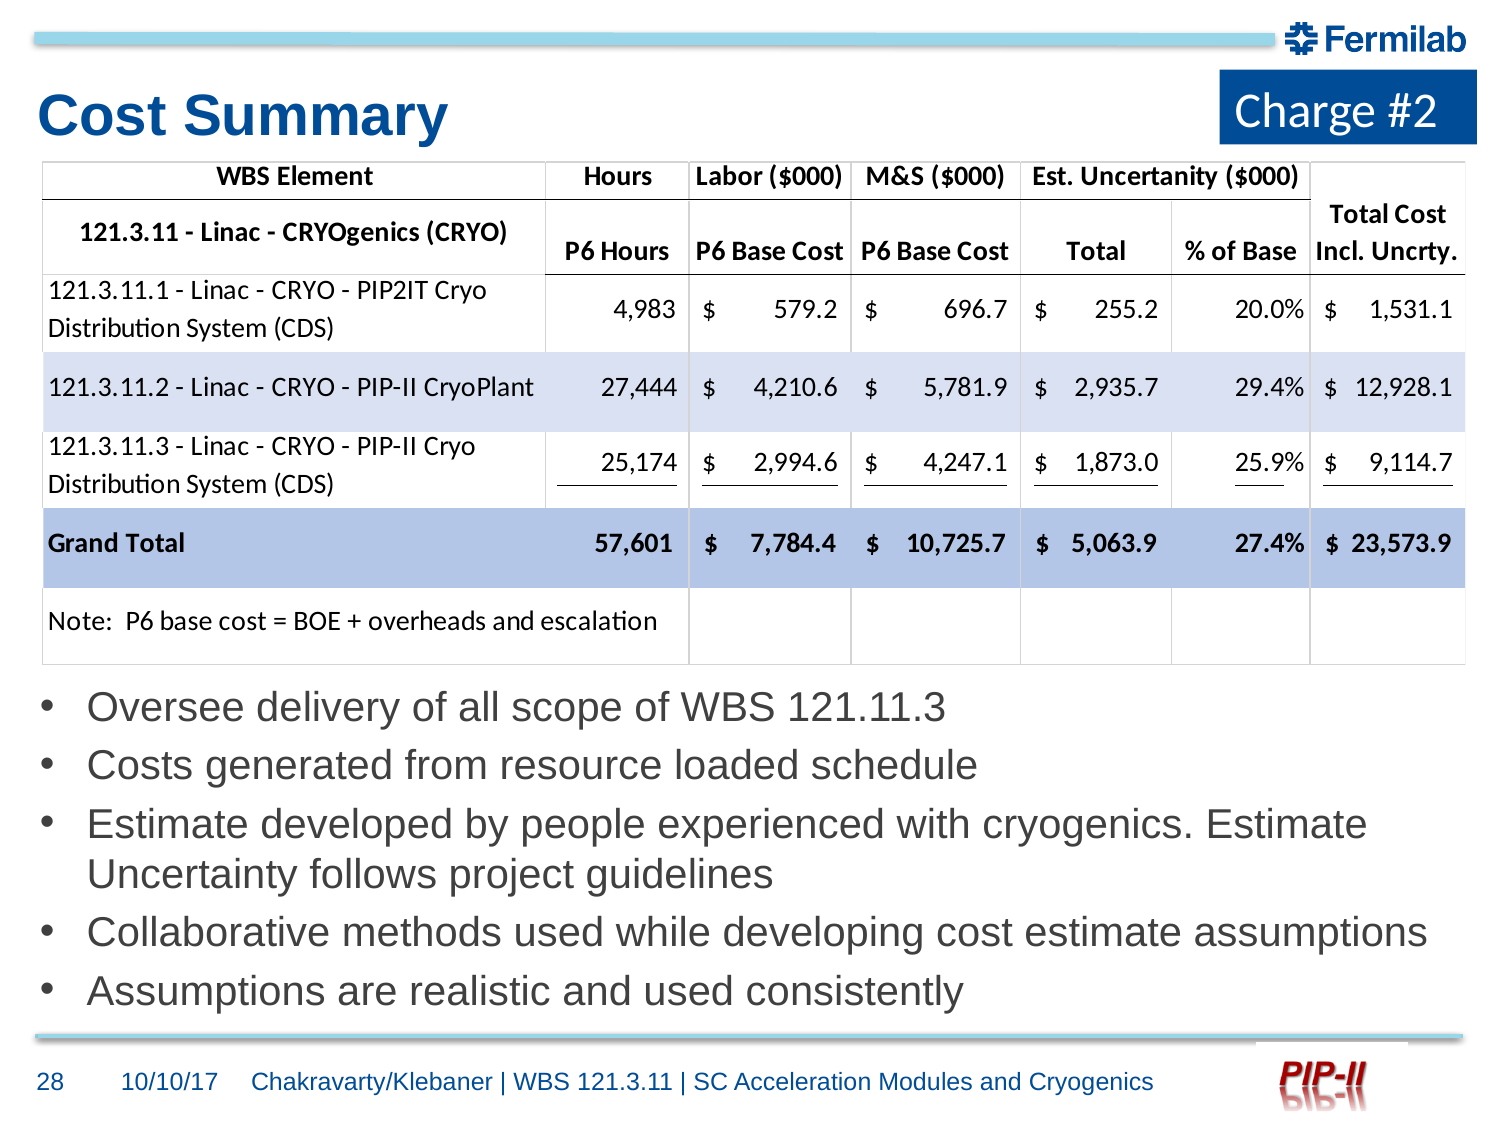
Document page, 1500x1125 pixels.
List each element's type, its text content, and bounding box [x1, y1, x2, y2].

picture [1256, 1042, 1408, 1125]
picture [41, 161, 1467, 666]
text_box Charge #2 [1219, 69, 1477, 145]
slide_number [120, 1065, 232, 1106]
title Cost Summary [37, 76, 1463, 147]
picture [1285, 22, 1466, 55]
footer Chakravarty/Klebaner | WBS 121.3.11 | SC Acceleration Modules and Cryogenics [251, 1065, 1161, 1105]
list Oversee delivery of all scope of WBS 121.11.3 Costs generated from resource loaded schedule Estimate developed by people experienced with cryogenics. Estimate Uncertainty follows project guidelines Collaborative methods used while developing cost estimate assumptions Assumptions are realistic and used consistently [39, 679, 1463, 829]
slide_number 28 [36, 1065, 105, 1105]
